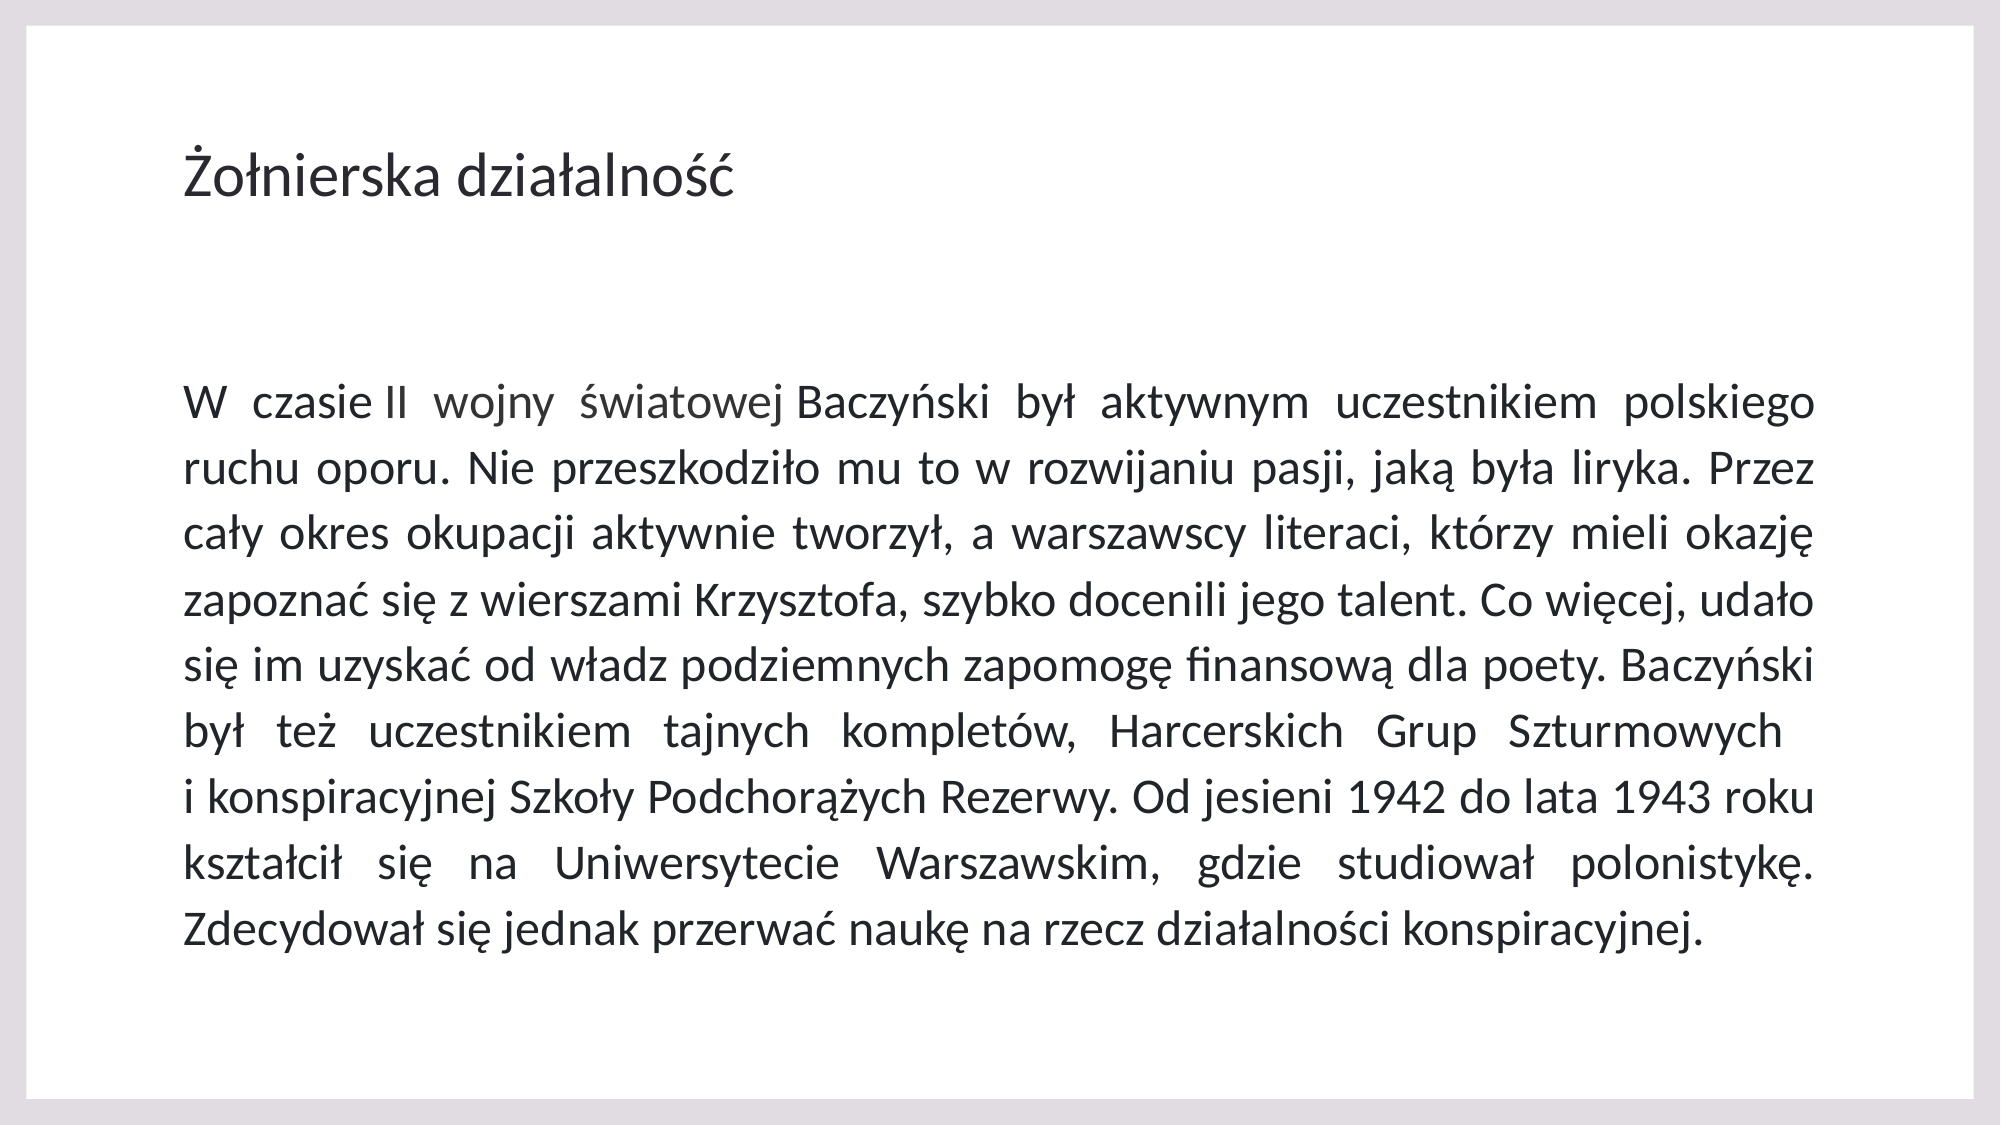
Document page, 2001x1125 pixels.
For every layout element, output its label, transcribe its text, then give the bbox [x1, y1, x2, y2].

list W czasie II wojny światowej Baczyński był aktywnym uczestnikiem polskiego ruchu oporu. Nie przeszkodziło mu to w rozwijaniu pasji, jaką była liryka. Przez cały okres okupacji aktywnie tworzył, a warszawscy literaci, którzy mieli okazję zapoznać się z wierszami Krzysztofa, szybko docenili jego talent. Co więcej, udało się im uzyskać od władz podziemnych zapomogę finansową dla poety. Baczyński był też uczestnikiem tajnych kompletów, Harcerskich Grup Szturmowych i konspiracyjnej Szkoły Podchorążych Rezerwy. Od jesieni 1942 do lata 1943 roku kształcił się na Uniwersytecie Warszawskim, gdzie studiował polonistykę. Zdecydował się jednak przerwać naukę na rzecz działalności konspiracyjnej. [168, 354, 1832, 1006]
title Żołnierska działalność [168, 118, 1832, 217]
